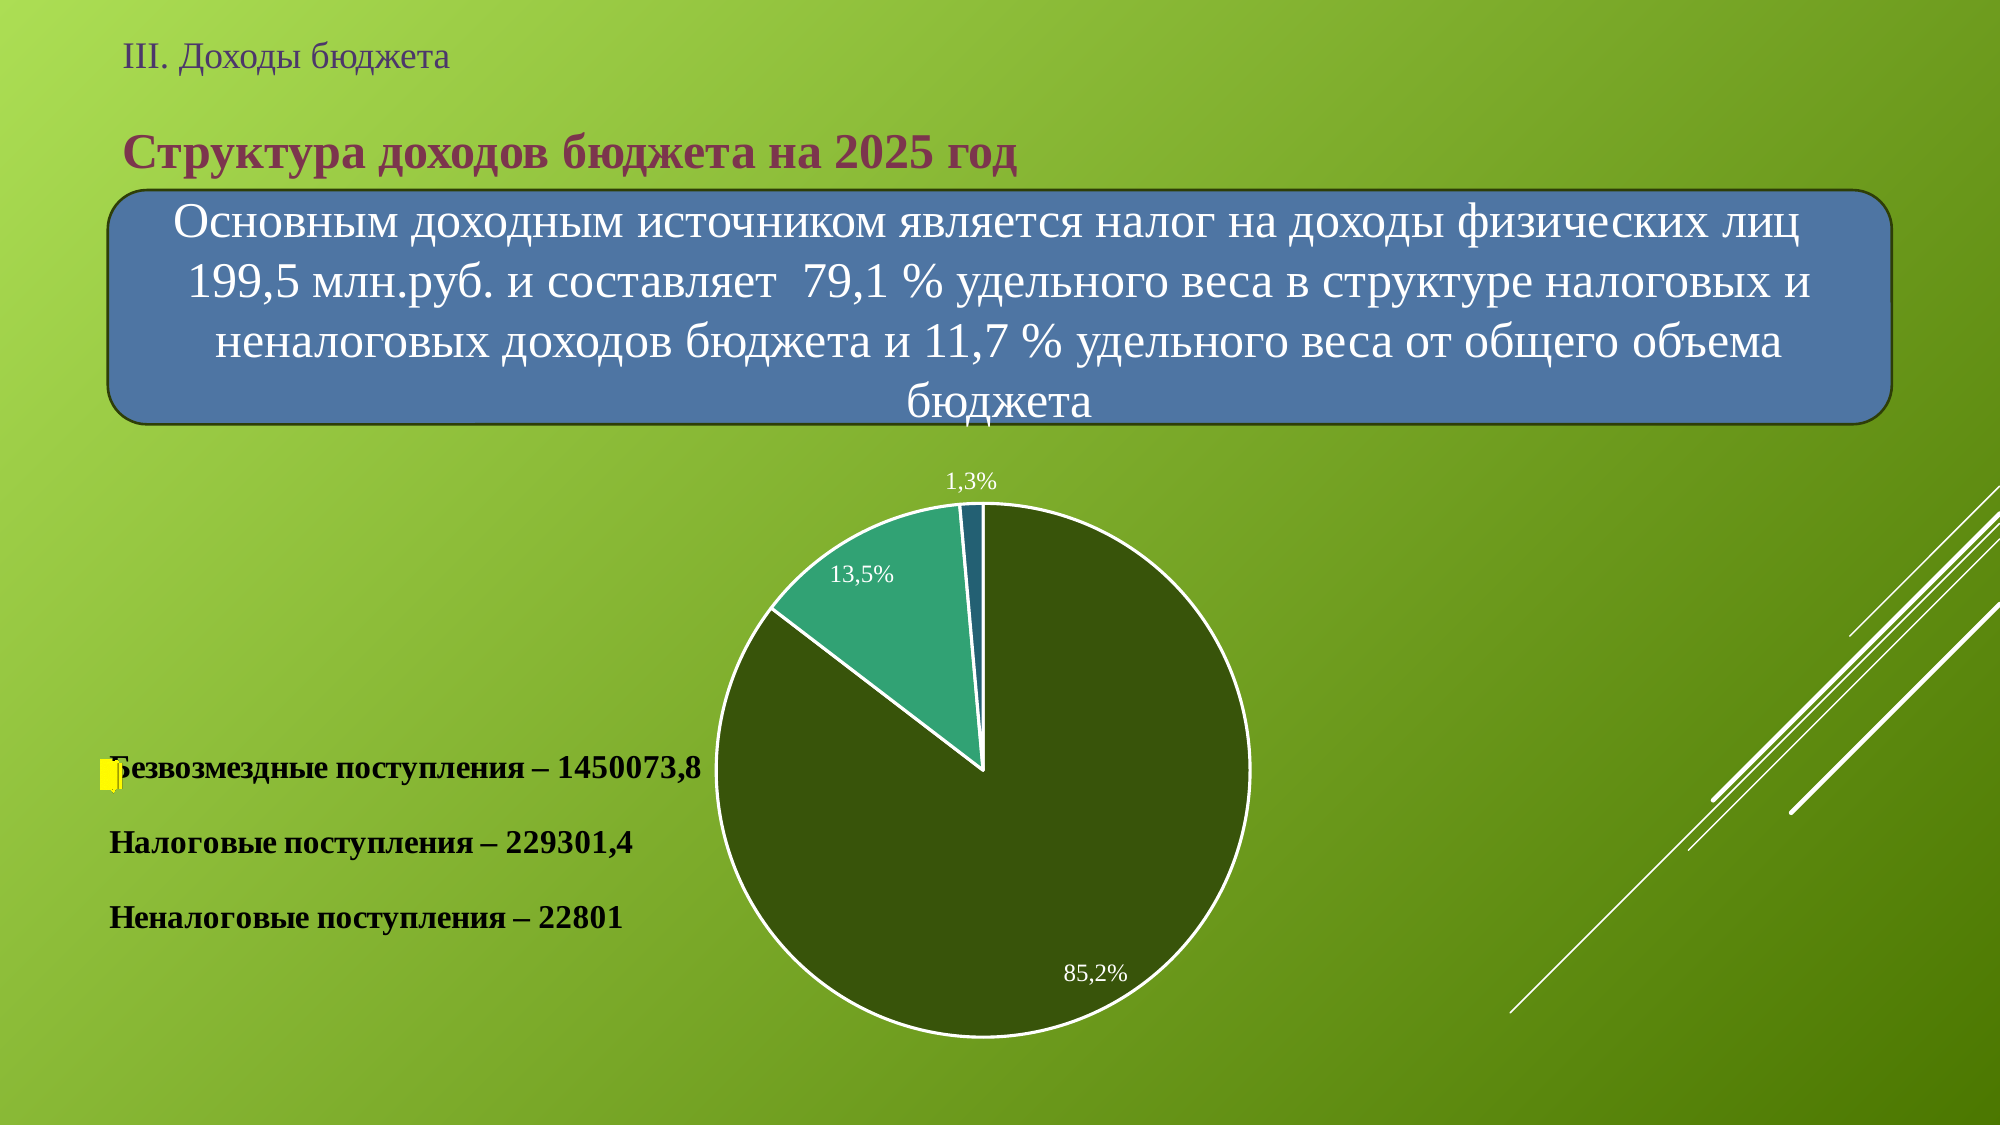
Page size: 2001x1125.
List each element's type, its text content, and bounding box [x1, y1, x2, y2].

picture [96, 754, 126, 796]
text_box Основным доходным источником является налог на доходы физических лиц 199,5 млн.руб. и составляет 79,1 % удельного веса в структуре налоговых и неналоговых доходов бюджета и 11,7 % удельного веса от общего объема бюджета [106, 188, 1894, 426]
text_box III. Доходы бюджета [107, 28, 1892, 78]
chart [90, 455, 1875, 1050]
text_box Структура доходов бюджета на 2025 год [107, 110, 1892, 186]
